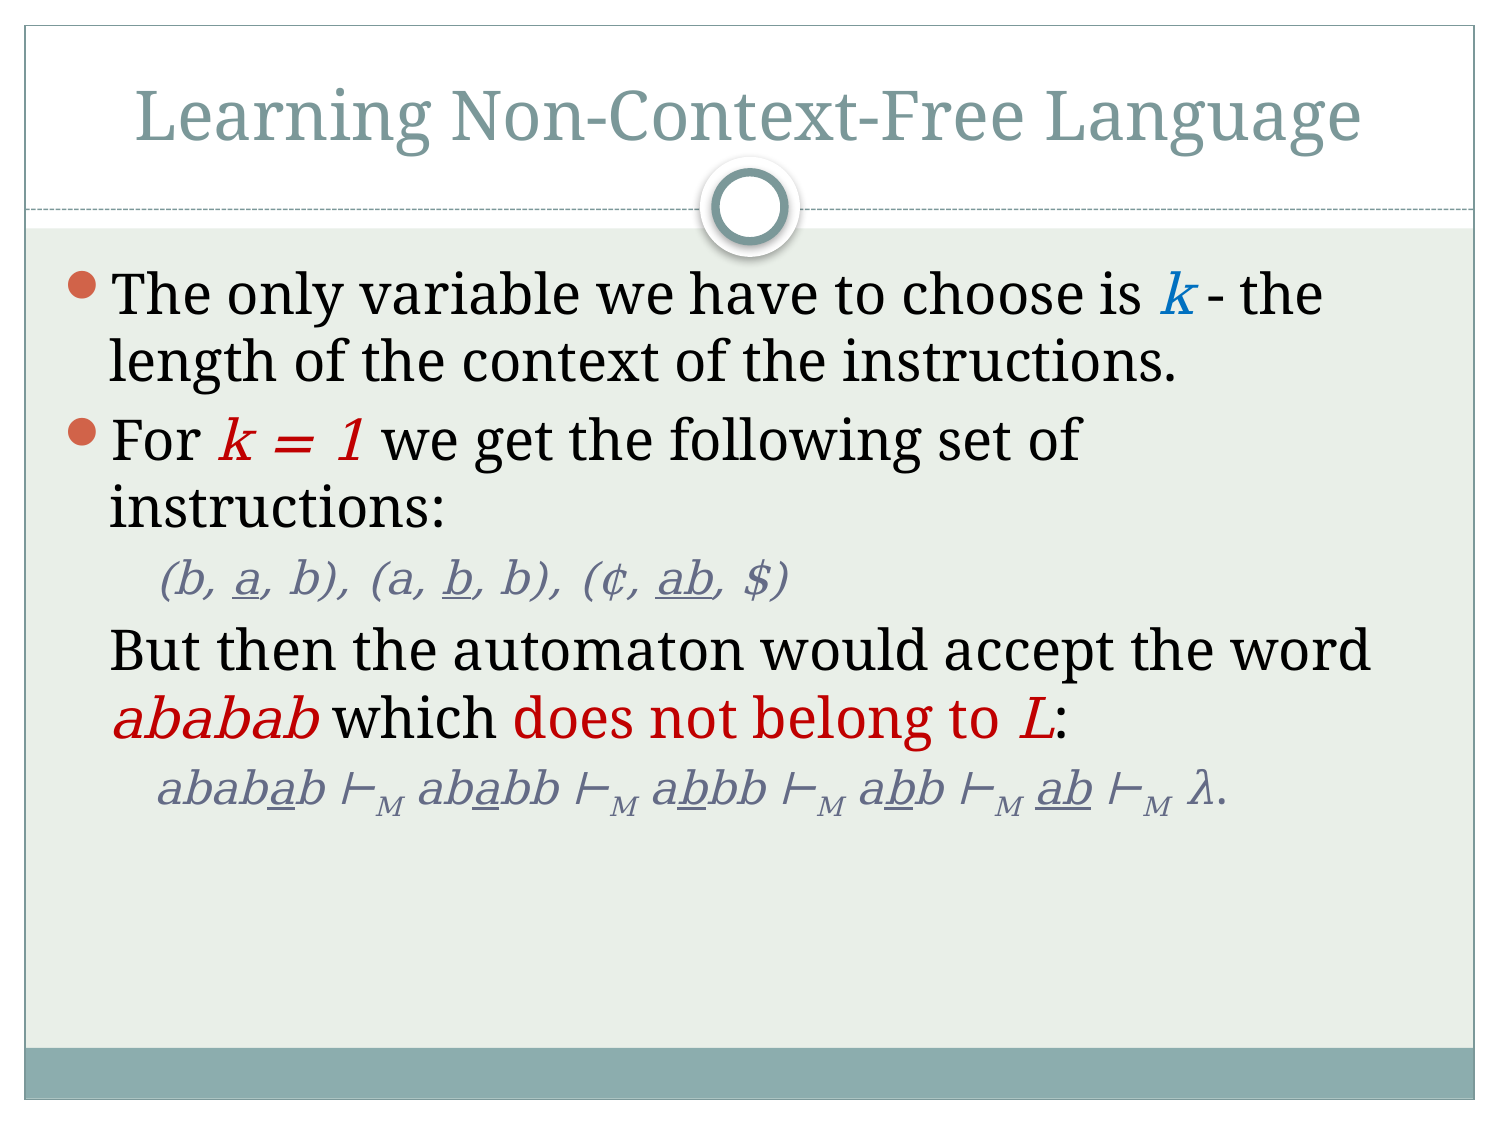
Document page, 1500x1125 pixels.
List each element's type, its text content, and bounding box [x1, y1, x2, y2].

title Learning Non-Context-Free Language [49, 37, 1450, 162]
list The only variable we have to choose is k - the length of the context of the instructions. For k = 1 we get the following set of instructions: (b, a, b), (a, b, b), (¢, ab, $) But then the automaton would accept the word ababab which does not belong to L: ababab ⊢M ababb ⊢M abbb ⊢M abb ⊢M ab ⊢M λ. [49, 250, 1445, 1001]
